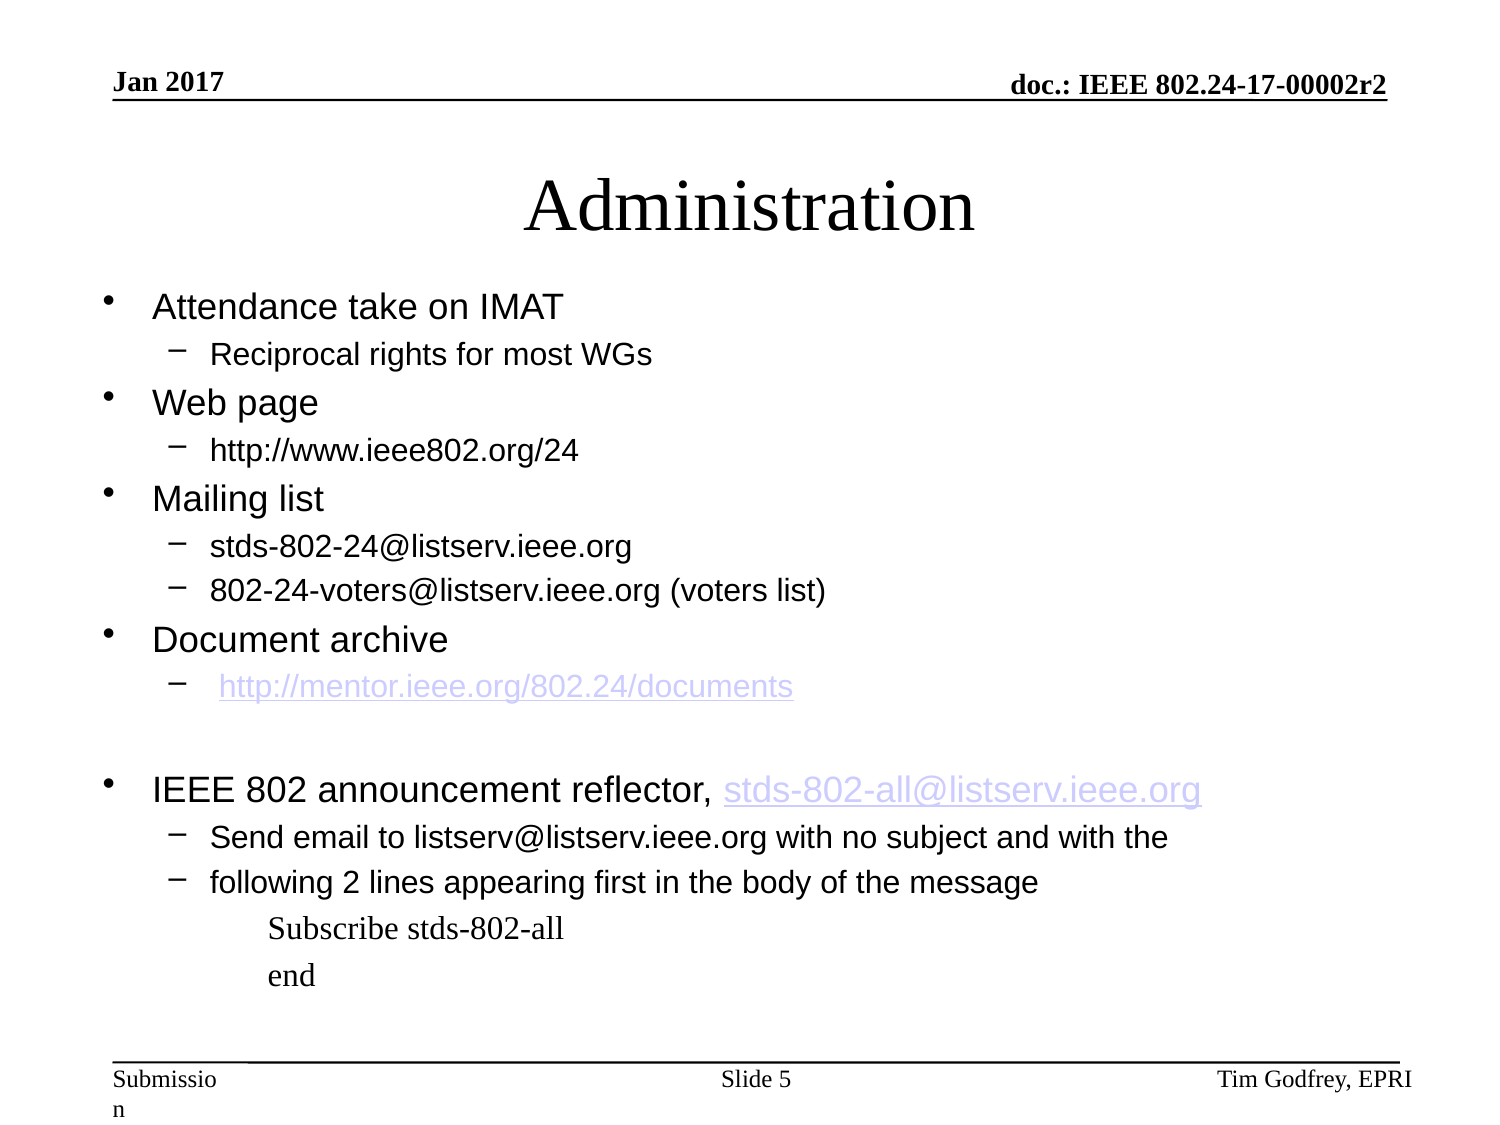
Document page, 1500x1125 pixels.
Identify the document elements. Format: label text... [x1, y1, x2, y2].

slide_number Slide 5 [712, 1062, 800, 1093]
footer Tim Godfrey, EPRI [900, 1062, 1413, 1093]
title Administration [112, 112, 1388, 275]
list Attendance take on IMAT Reciprocal rights for most WGs Web page http://www.ieee802.org/24 Mailing list stds-802-24@listserv.ieee.org 802-24-voters@listserv.ieee.org (voters list) Document archive http://mentor.ieee.org/802.24/documents IEEE 802 announcement reflector, stds-802-all@listserv.ieee.org Send email to listserv@listserv.ieee.org with no subject and with the following 2 lines appearing first in the body of the message Subscribe stds-802-all end [87, 275, 1425, 1013]
